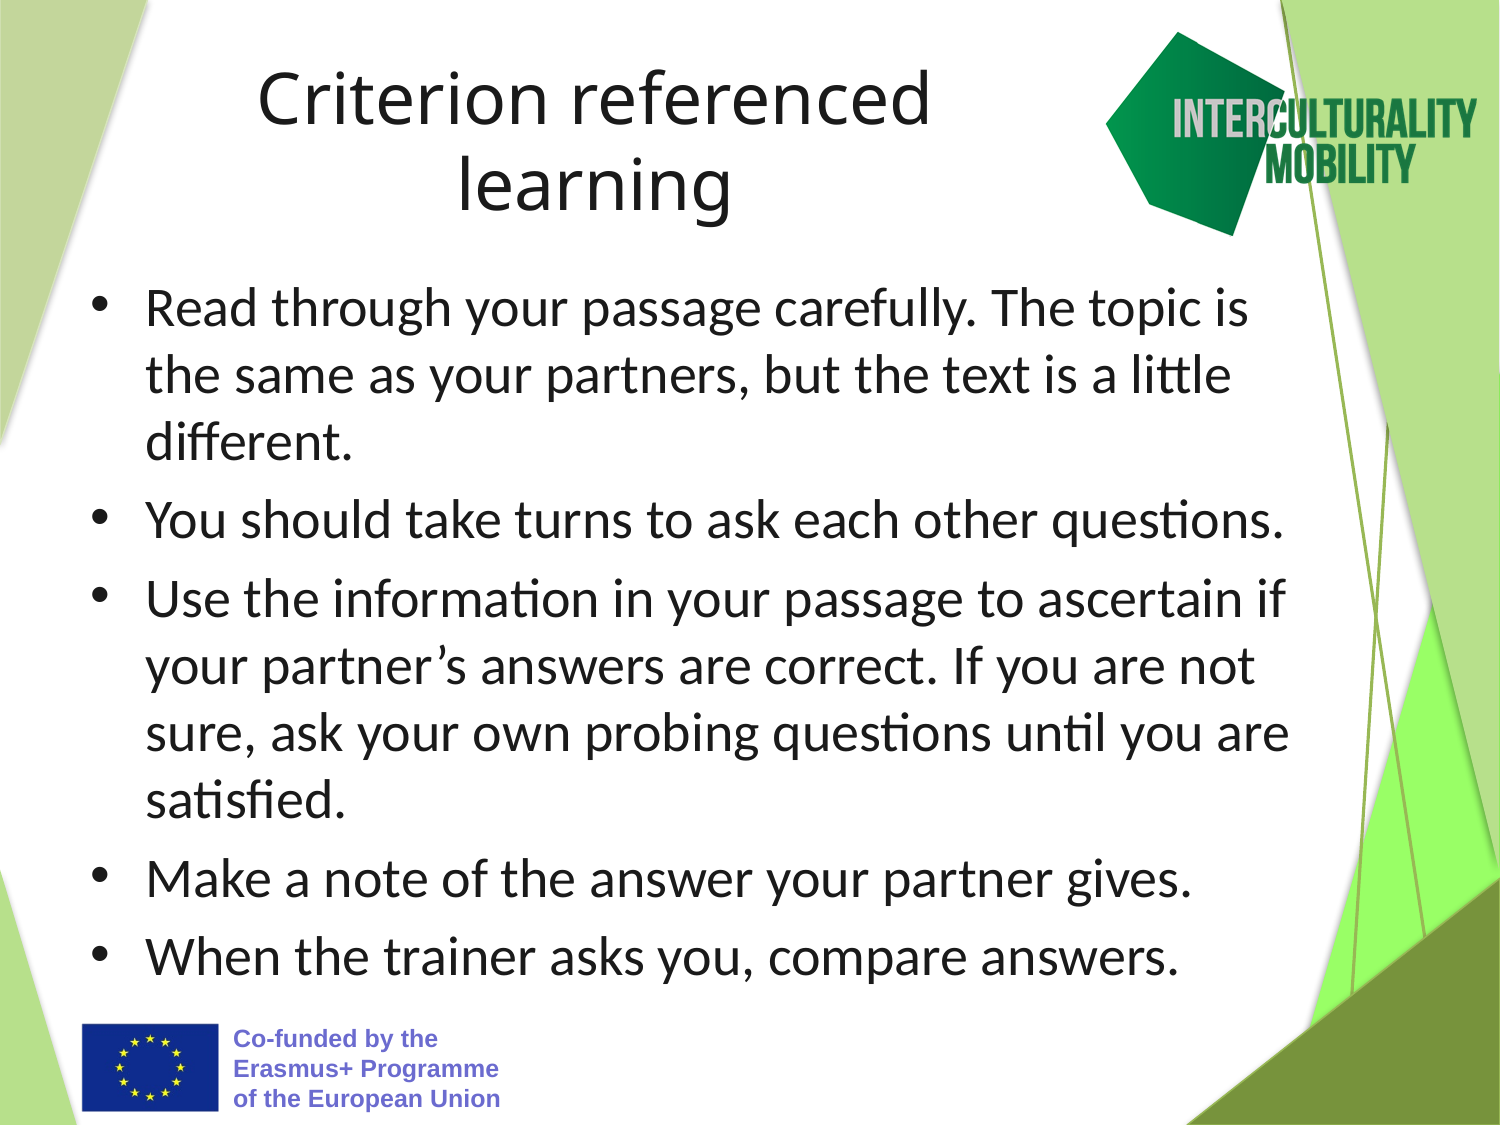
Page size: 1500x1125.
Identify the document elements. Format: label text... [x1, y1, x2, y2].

picture [53, 999, 243, 1125]
picture [238, 1032, 243, 1044]
picture [1104, 30, 1477, 237]
title Criterion referenced learning [110, 45, 1081, 233]
list Read through your passage carefully. The topic is the same as your partners, but the text is a little different. You should take turns to ask each other questions. Use the information in your passage to ascertain if your partner’s answers are correct. If you are not sure, ask your own probing questions until you are satisfied. Make a note of the answer your partner gives. When the trainer asks you, compare answers. [75, 262, 1329, 1005]
picture [238, 1096, 243, 1105]
